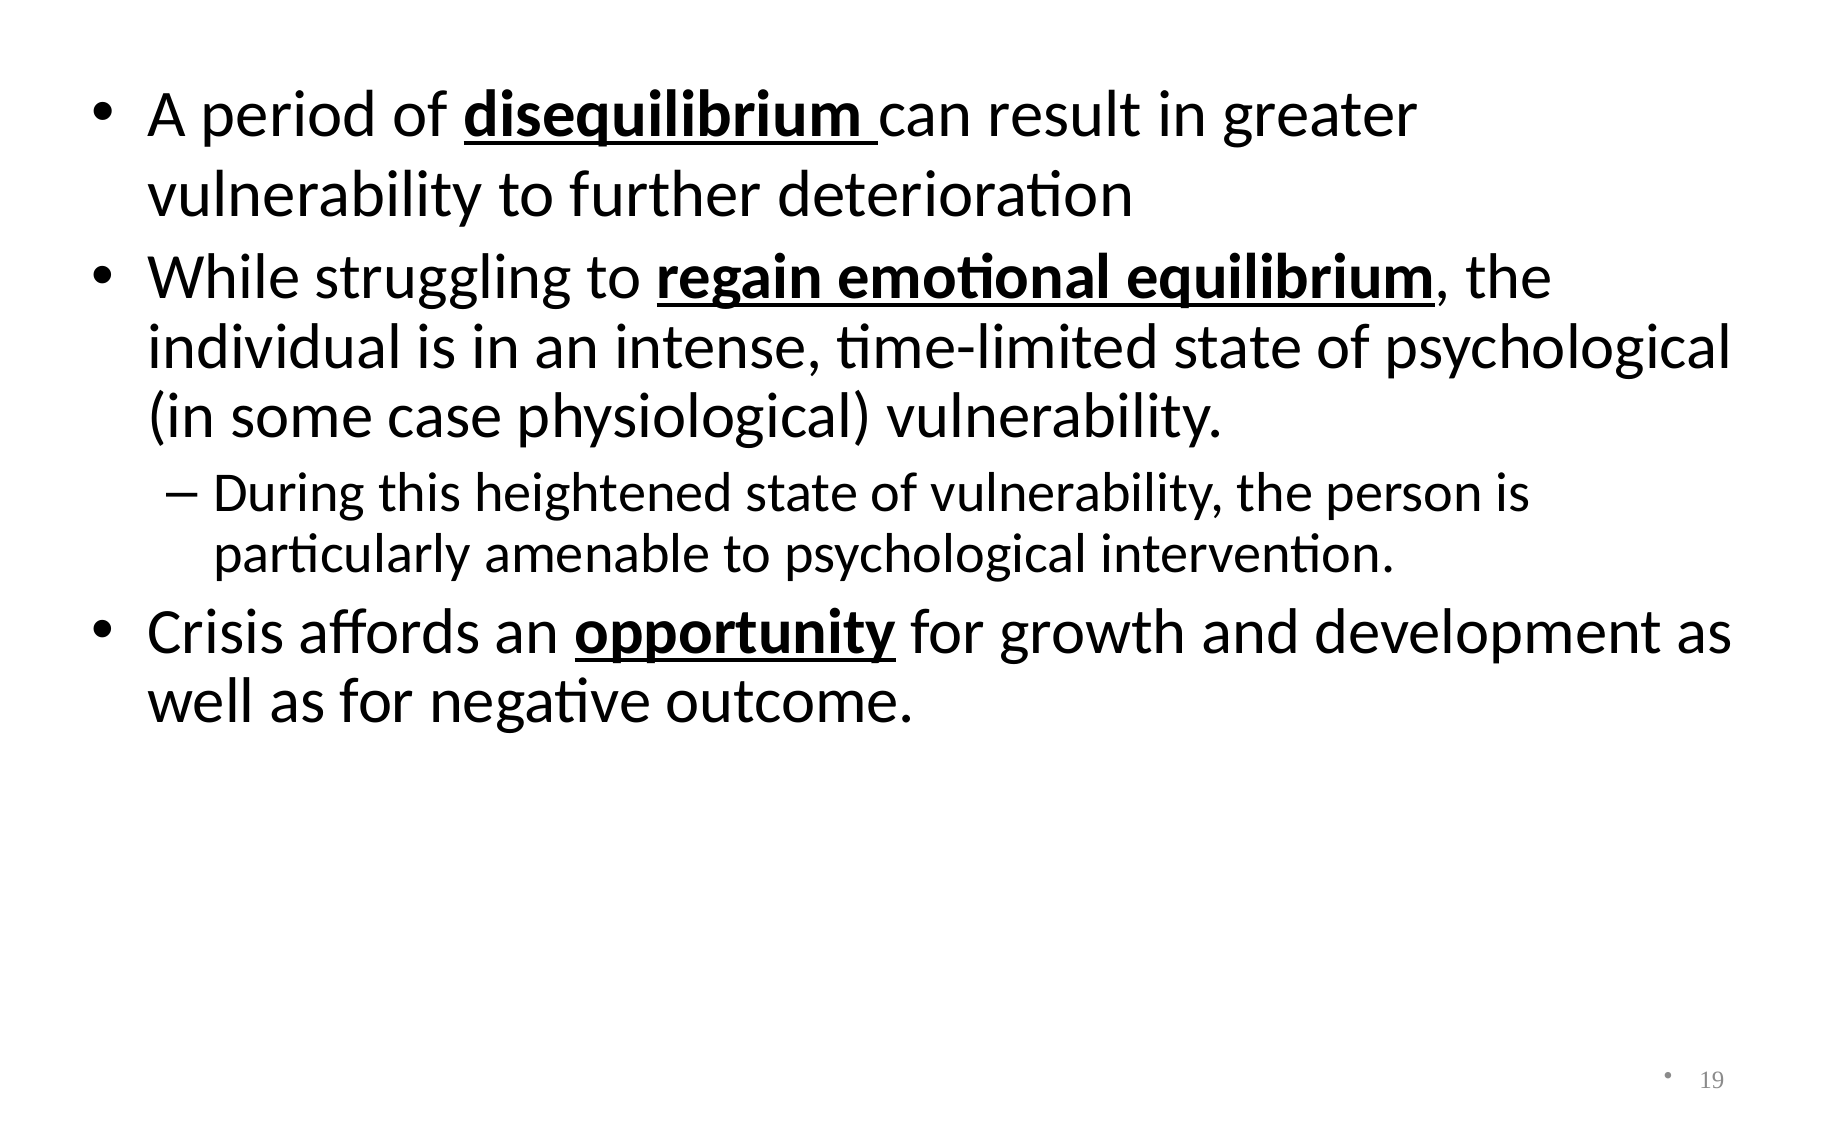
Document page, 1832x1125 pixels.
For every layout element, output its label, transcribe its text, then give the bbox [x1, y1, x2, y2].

slide_number 19 [1312, 1042, 1740, 1103]
list A period of disequilibrium can result in greater vulnerability to further deterioration While struggling to regain emotional equilibrium, the individual is in an intense, time-limited state of psychological (in some case physiological) vulnerability. During this heightened state of vulnerability, the person is particularly amenable to psychological intervention. Crisis affords an opportunity for growth and development as well as for negative outcome. [76, 62, 1770, 1063]
